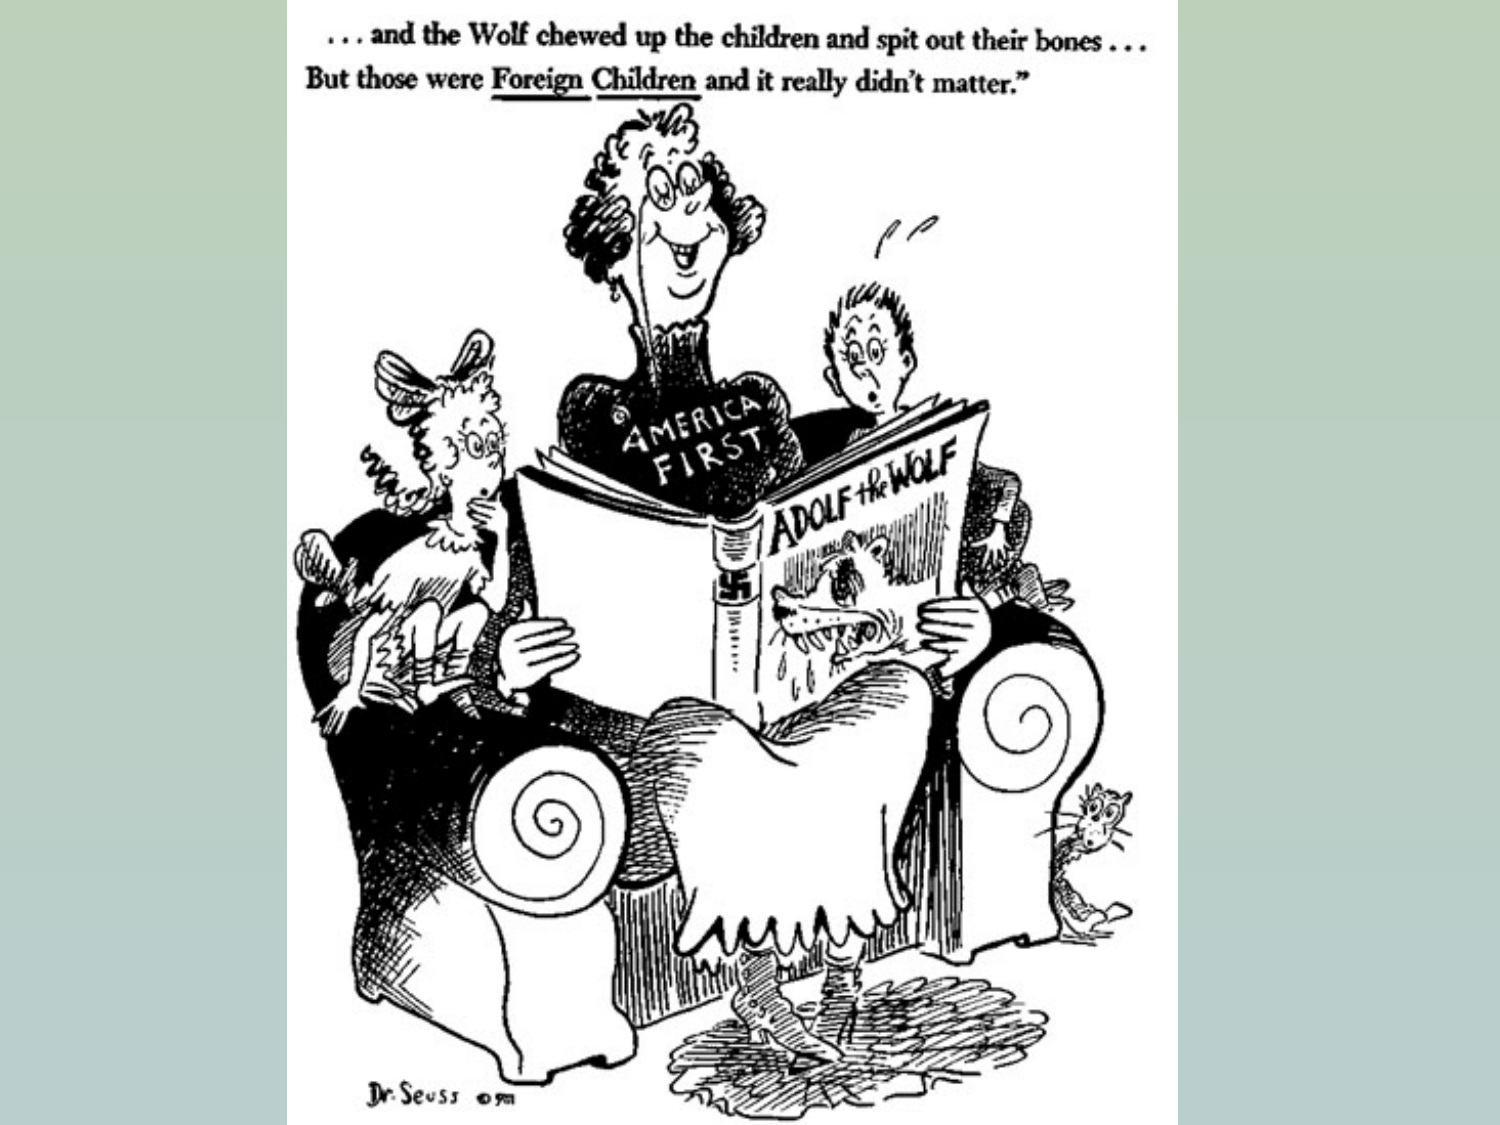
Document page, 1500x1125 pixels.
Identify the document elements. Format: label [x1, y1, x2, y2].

picture [287, 0, 1178, 1125]
